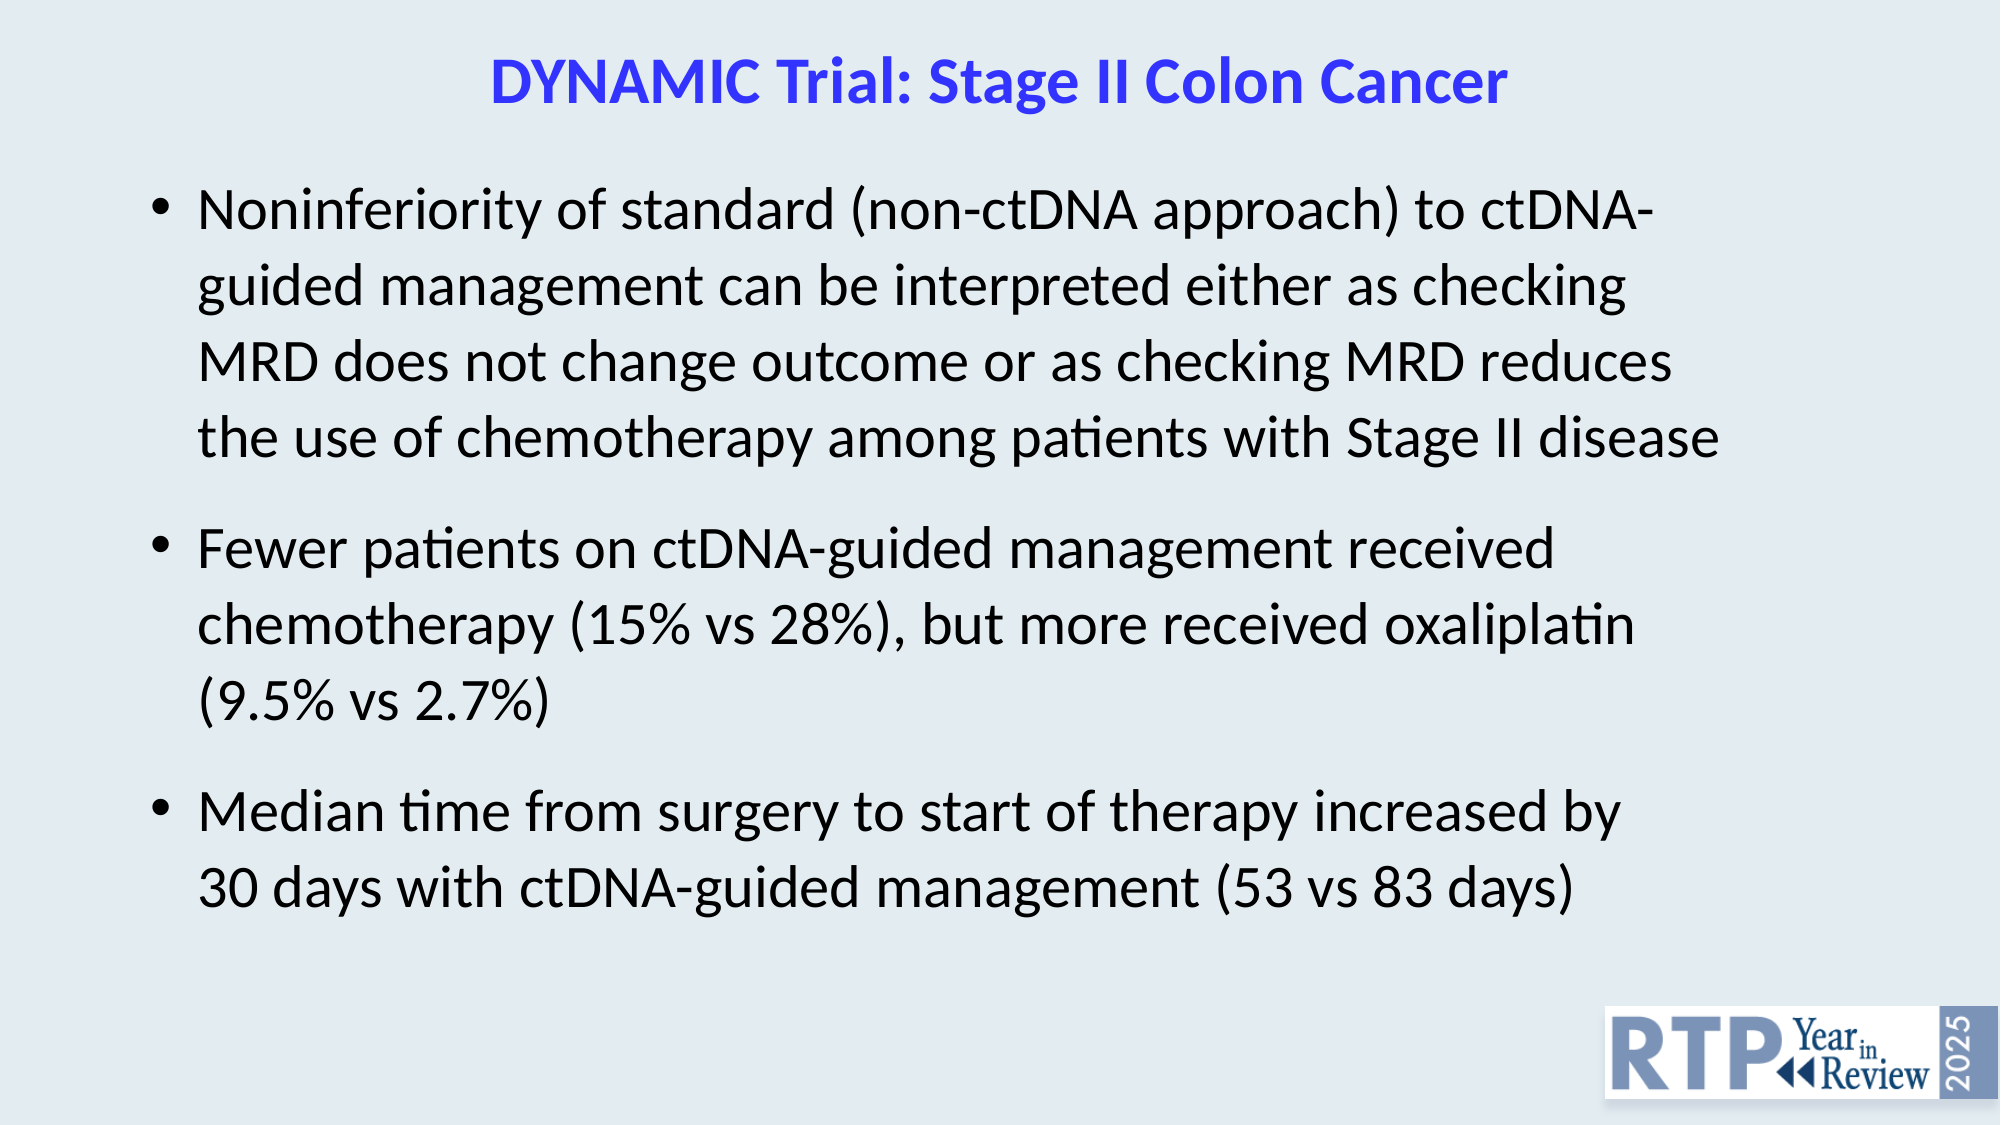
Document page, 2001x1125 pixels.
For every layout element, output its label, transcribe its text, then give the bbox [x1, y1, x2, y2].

picture [1605, 1006, 1998, 1099]
list Noninferiority of standard (non-ctDNA approach) to ctDNA-guided management can be interpreted either as checking MRD does not change outcome or as checking MRD reduces the use of chemotherapy among patients with Stage II disease Fewer patients on ctDNA-guided management received chemotherapy (15% vs 28%), but more received oxaliplatin (9.5% vs 2.7%) Median time from surgery to start of therapy increased by 30 days with ctDNA-guided management (53 vs 83 days) [133, 164, 1746, 960]
title DYNAMIC Trial: Stage II Colon Cancer [150, 0, 1851, 166]
